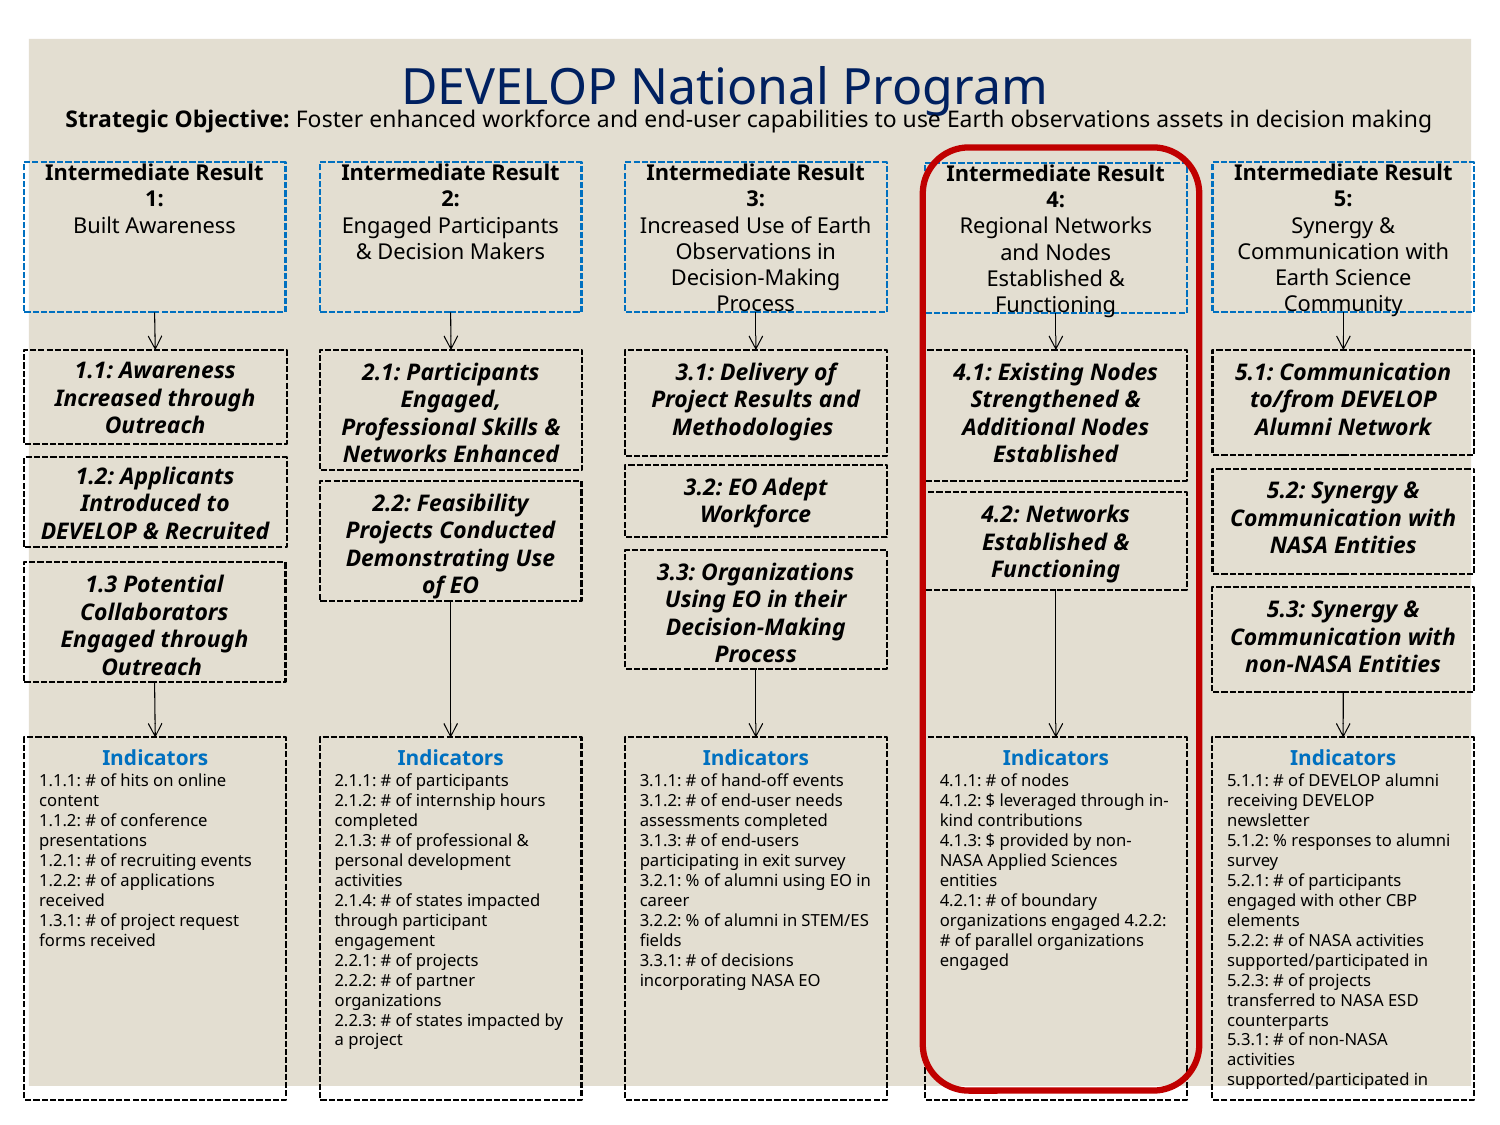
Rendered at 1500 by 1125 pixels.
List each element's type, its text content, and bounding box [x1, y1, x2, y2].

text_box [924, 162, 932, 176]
text_box 1.1: Awareness Increased through Outreach [23, 349, 288, 445]
text_box Strategic Objective: Foster enhanced workforce and end-user capabilities to use Earth observations assets in decision making [24, 86, 1475, 151]
text_box Indicators 1.1.1: # of hits on online content 1.1.2: # of conference presentations 1.2.1: # of recruiting events 1.2.2: # of applications received 1.3.1: # of project request forms received [23, 736, 287, 1101]
text_box Indicators 3.1.1: # of hand-off events 3.1.2: # of end-user needs assessments completed 3.1.3: # of end-users participating in exit survey 3.2.1: % of alumni using EO in career 3.2.2: % of alumni in STEM/ES fields 3.3.1: # of decisions incorporating NASA EO [624, 736, 888, 1101]
text_box [921, 146, 1201, 1092]
text_box 1.2: Applicants Introduced to DEVELOP & Recruited [23, 456, 288, 548]
text_box Intermediate Result 3: Increased Use of Earth Observations in Decision-Making Process [624, 161, 888, 313]
text_box 3.1: Delivery of Project Results and Methodologies [624, 349, 888, 457]
text_box 5.3: Synergy & Communication with non-NASA Entities [1211, 586, 1475, 693]
text_box Intermediate Result 5: Synergy & Communication with Earth Science Community [1211, 161, 1475, 313]
text_box 3.3: Organizations Using EO in their Decision-Making Process [624, 549, 888, 670]
text_box 2.2: Feasibility Projects Conducted Demonstrating Use of EO [319, 480, 583, 602]
text_box 2.1: Participants Engaged, Professional Skills & Networks Enhanced [319, 349, 583, 471]
text_box 5.2: Synergy & Communication with NASA Entities [1211, 468, 1475, 575]
text_box Indicators 2.1.1: # of participants 2.1.2: # of internship hours completed 2.1.3: # of professional & personal development activities 2.1.4: # of states impacted through participant engagement 2.2.1: # of projects 2.2.2: # of partner organizations 2.2.3: # of states impacted by a project [319, 736, 583, 1101]
text_box Indicators 4.1.1: # of nodes 4.1.2: $ leveraged through in-kind contributions 4.1.3: $ provided by non-NASA Applied Sciences entities 4.2.1: # of boundary organizations engaged 4.2.2: # of parallel organizations engaged [924, 1062, 1188, 1101]
text_box 5.1: Communication to/from DEVELOP Alumni Network [1211, 349, 1475, 456]
text_box Intermediate Result 1: Built Awareness [23, 161, 287, 313]
text_box 3.2: EO Adept Workforce [624, 464, 888, 538]
text_box 1.3 Potential Collaborators Engaged through Outreach [23, 561, 287, 683]
text_box Indicators 5.1.1: # of DEVELOP alumni receiving DEVELOP newsletter 5.1.2: % responses to alumni survey 5.2.1: # of participants engaged with other CBP elements 5.2.2: # of NASA activities supported/participated in 5.2.3: # of projects transferred to NASA ESD counterparts 5.3.1: # of non-NASA activities supported/participated in [1211, 736, 1475, 1101]
text_box Intermediate Result 2: Engaged Participants & Decision Makers [319, 161, 583, 313]
text_box DEVELOP National Program [0, 40, 1450, 129]
